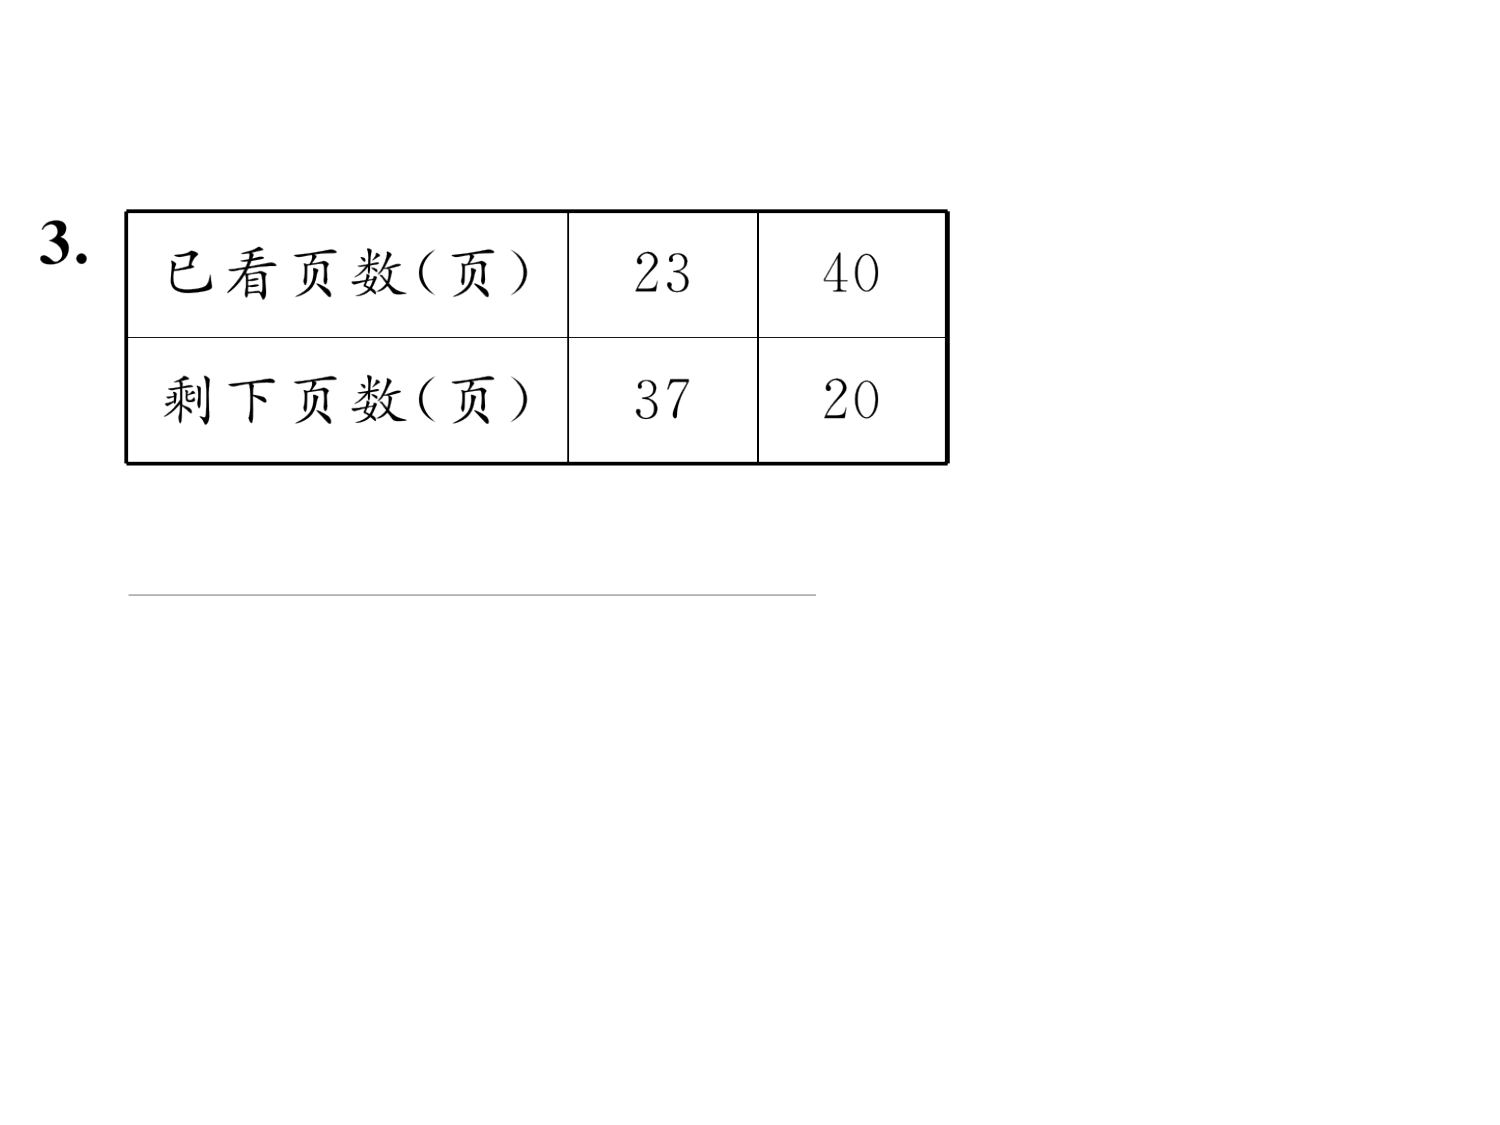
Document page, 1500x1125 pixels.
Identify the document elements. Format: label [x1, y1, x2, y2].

picture [35, 177, 1453, 607]
